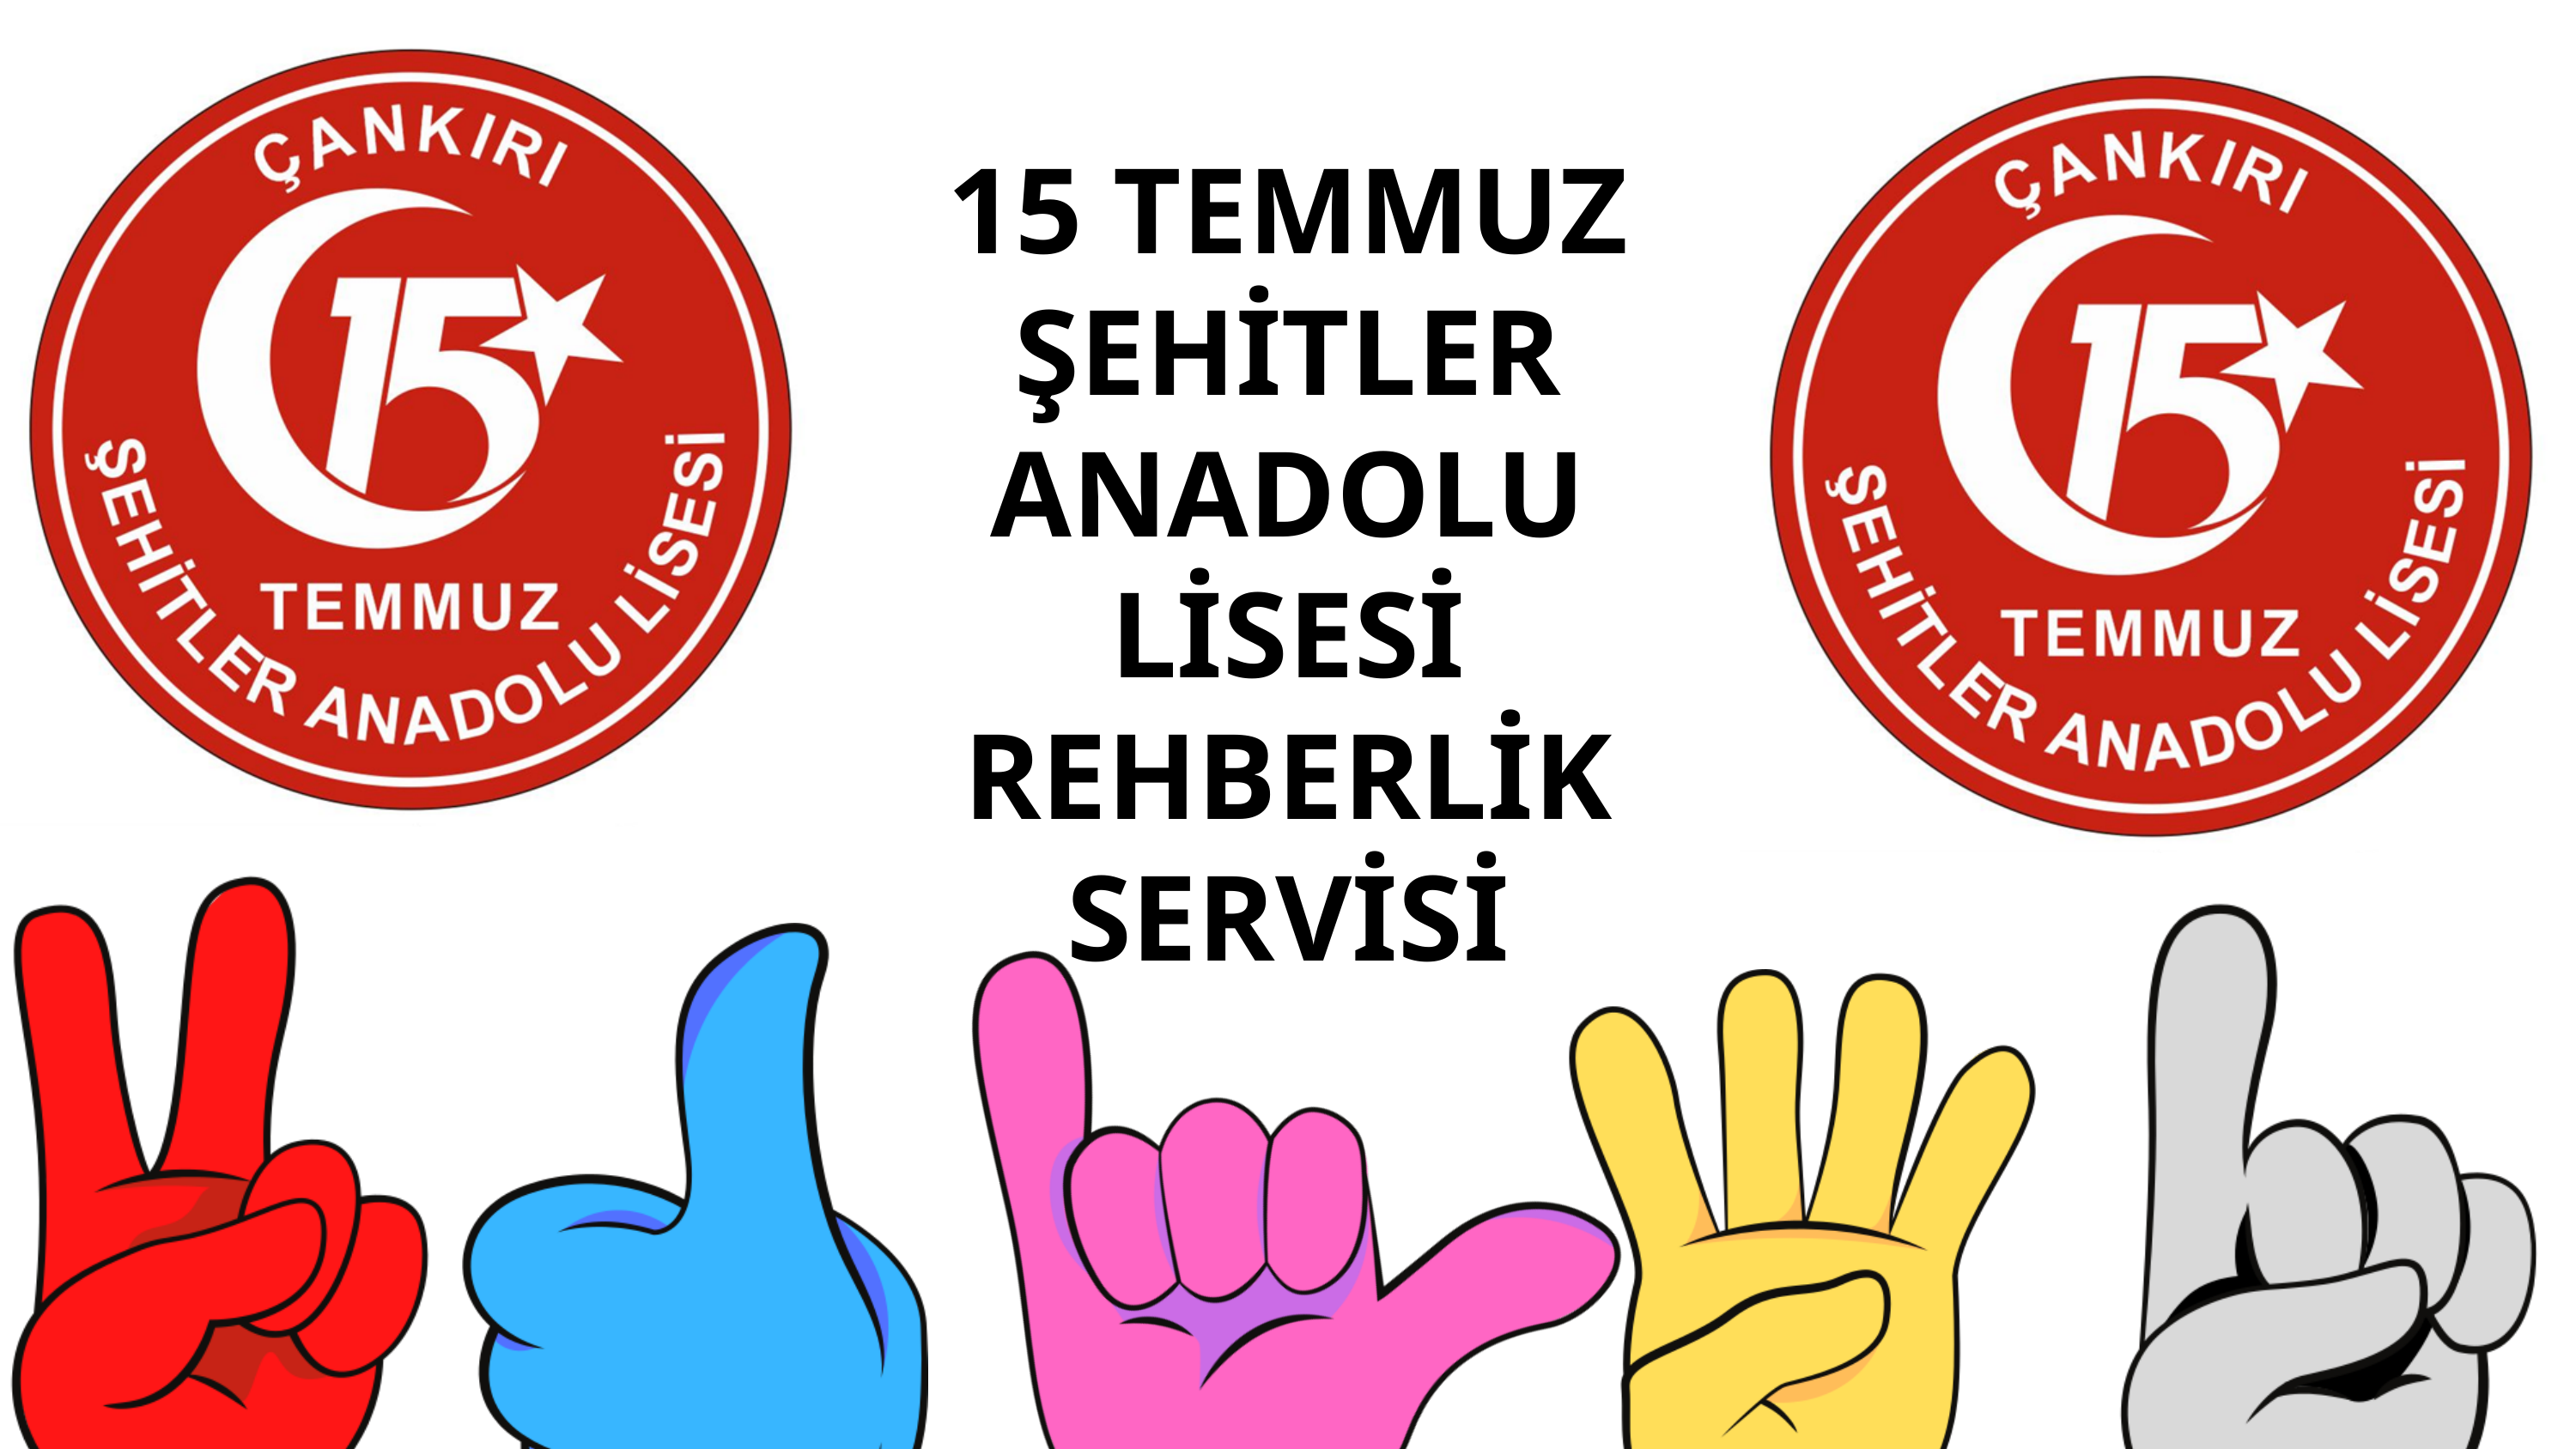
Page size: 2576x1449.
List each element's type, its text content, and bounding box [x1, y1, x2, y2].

picture [6, 852, 436, 1449]
picture [461, 923, 2063, 1449]
picture [0, 6, 814, 827]
text_box 15 TEMMUZ ŞEHİTLER ANADOLU LİSESİ REHBERLİK SERVİSİ [813, 129, 1763, 967]
picture [2109, 890, 2550, 1449]
picture [1740, 33, 2555, 853]
